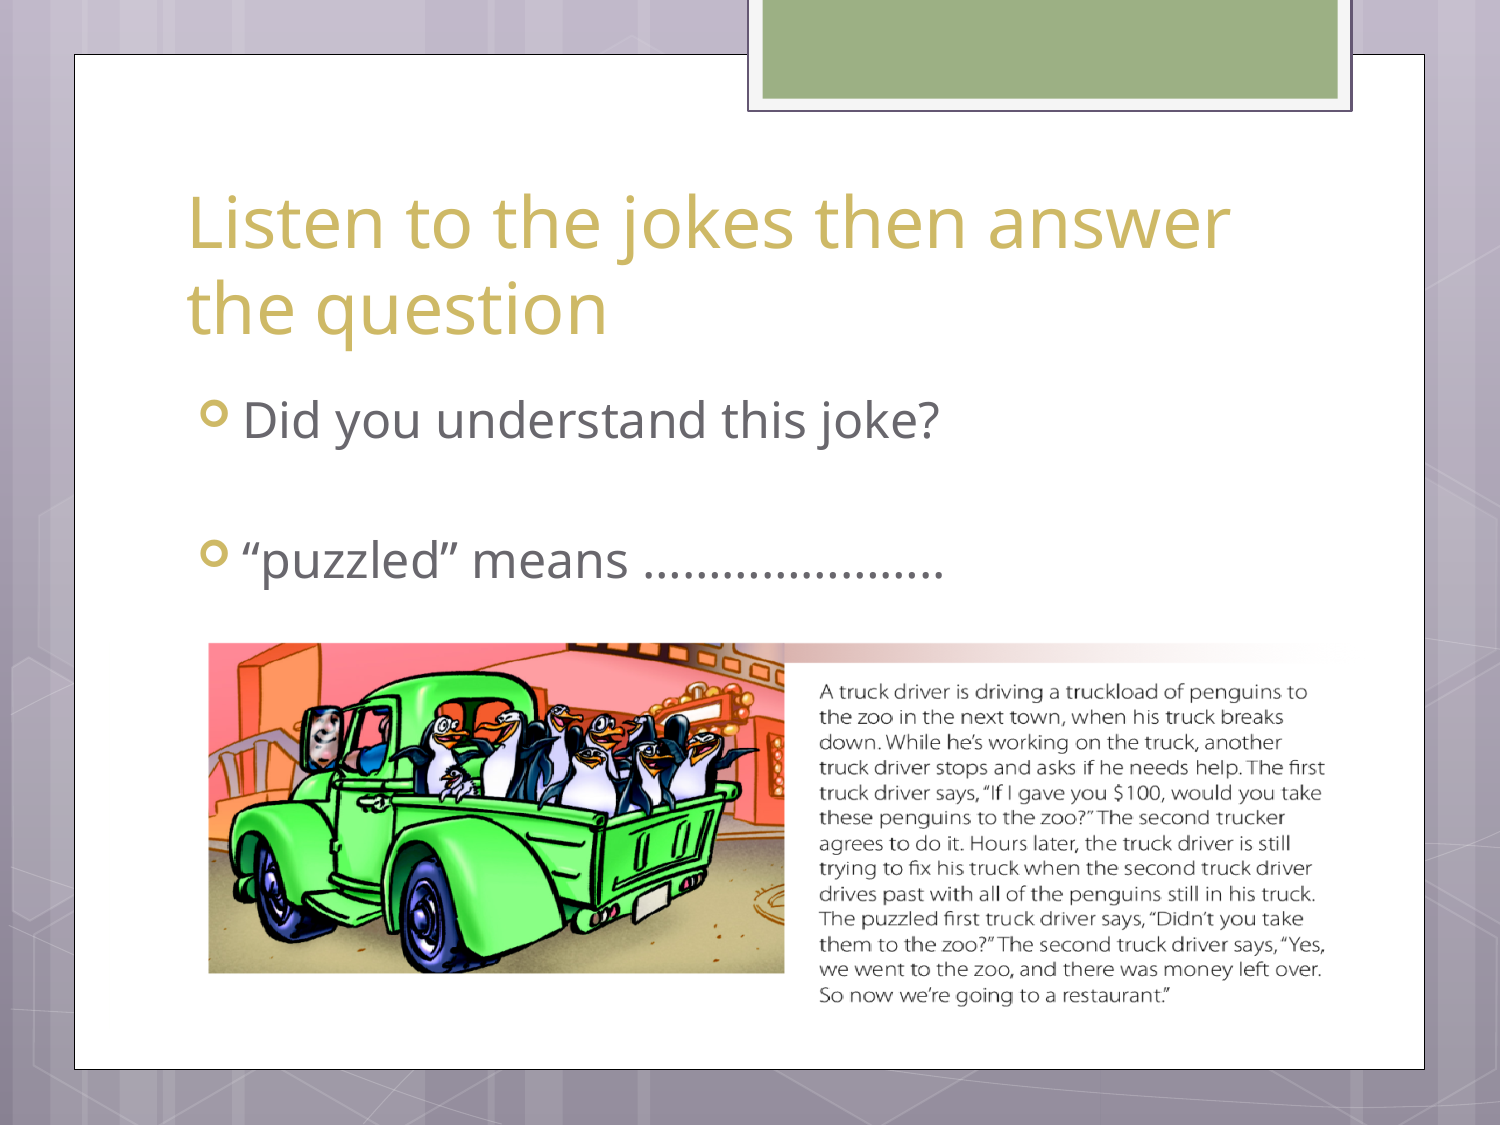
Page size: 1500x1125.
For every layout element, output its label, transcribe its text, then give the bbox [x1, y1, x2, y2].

picture [76, 641, 1410, 1029]
title Listen to the jokes then answer the question [171, 168, 1324, 357]
list Did you understand this joke? “puzzled” means ………………….. [171, 381, 1283, 640]
